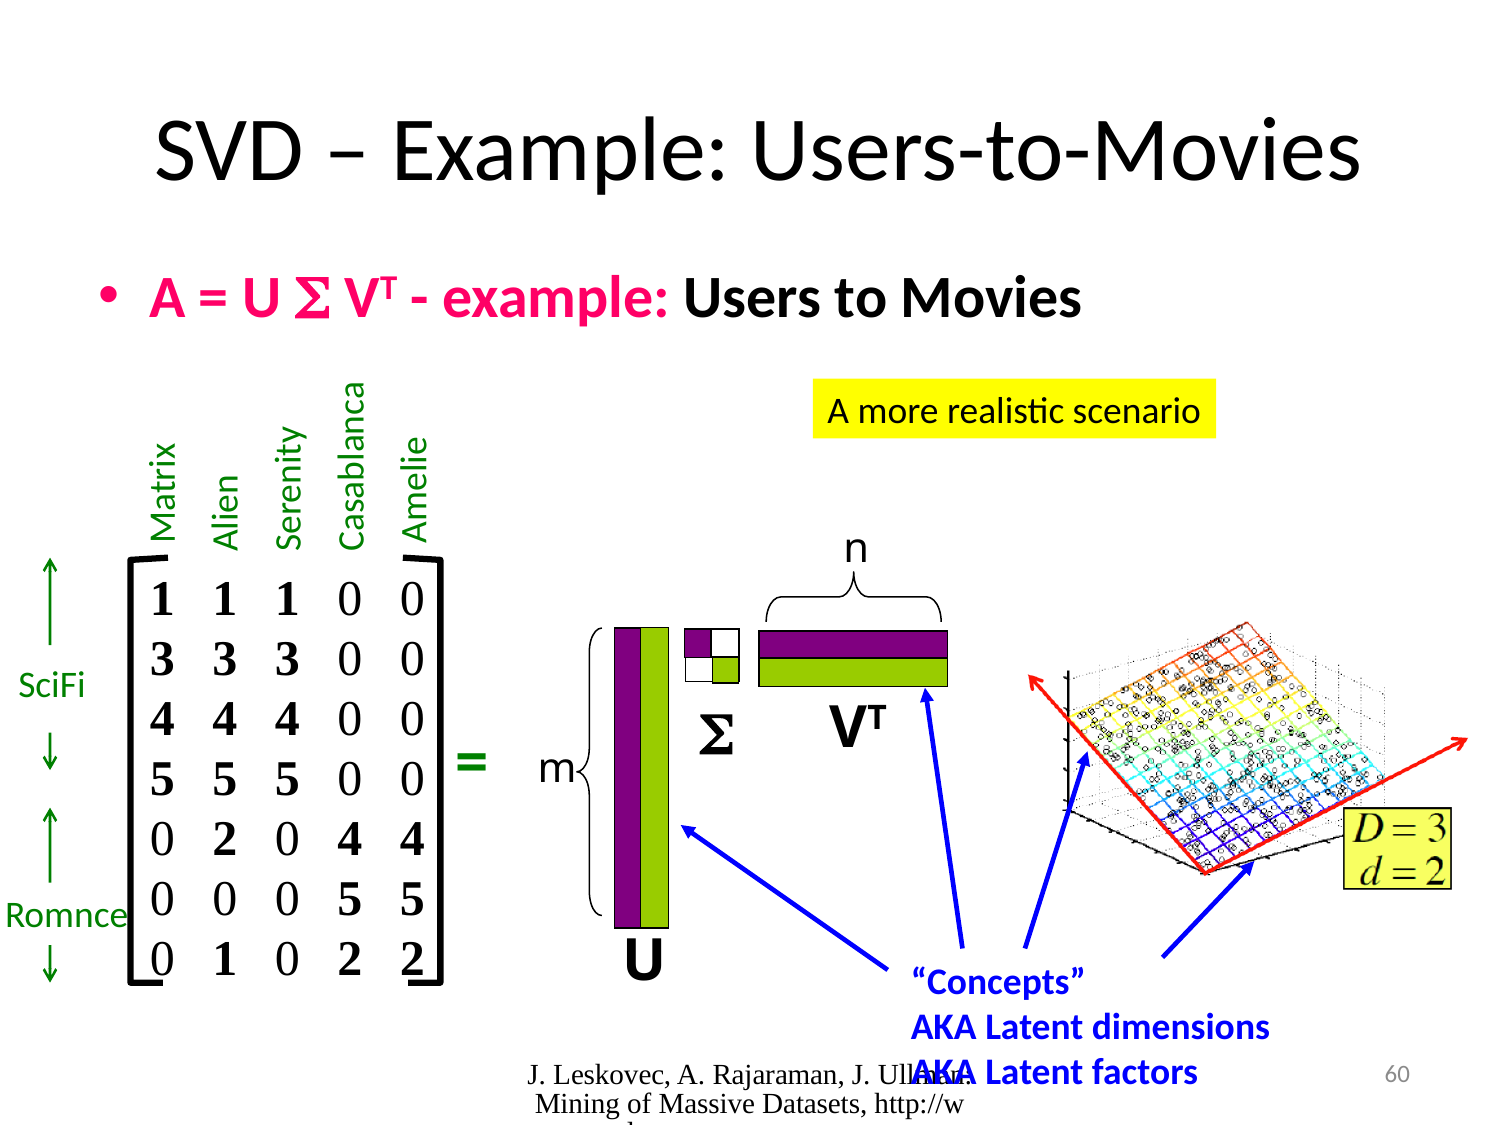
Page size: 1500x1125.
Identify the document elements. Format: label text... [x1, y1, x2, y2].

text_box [524, 627, 603, 916]
text_box [680, 825, 888, 971]
list A = U  VT - example: Users to Movies [83, 249, 1434, 338]
text_box [712, 629, 740, 682]
text_box [42, 557, 58, 646]
text_box [42, 945, 58, 983]
text_box Romnce [0, 882, 124, 943]
text_box = [450, 709, 504, 805]
text_box SciFi [3, 652, 101, 713]
text_box [920, 687, 963, 949]
footer J. Leskovec, A. Rajaraman, J. Ullman: Mining of Massive Datasets, http://www.mmds.org [512, 1042, 988, 1103]
text_box [685, 658, 712, 682]
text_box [765, 513, 942, 622]
text_box [640, 627, 669, 929]
text_box [614, 628, 640, 929]
text_box A more realistic scenario [812, 378, 1217, 439]
text_box U [607, 914, 682, 1000]
picture [1024, 587, 1484, 910]
text_box [712, 657, 739, 683]
text_box [758, 658, 948, 687]
text_box VT [814, 687, 902, 767]
text_box [684, 628, 712, 658]
text_box “Concepts” AKA Latent dimensions AKA Latent factors [896, 949, 1286, 1100]
title SVD – Example: Users-to-Movies [84, 62, 1435, 225]
text_box [759, 630, 948, 658]
text_box [42, 807, 58, 883]
text_box  [685, 687, 750, 773]
text_box 1 1 1 0 0 3 3 3 0 0 4 4 4 0 0 5 5 5 0 0 0 2 0 4 4 0 0 0 5 5 0 1 0 2 2 [124, 557, 450, 993]
slide_number 60 [1074, 1042, 1425, 1103]
text_box Matrix Alien Serenity Casablanca Amelie [111, 366, 442, 567]
text_box [42, 732, 58, 771]
